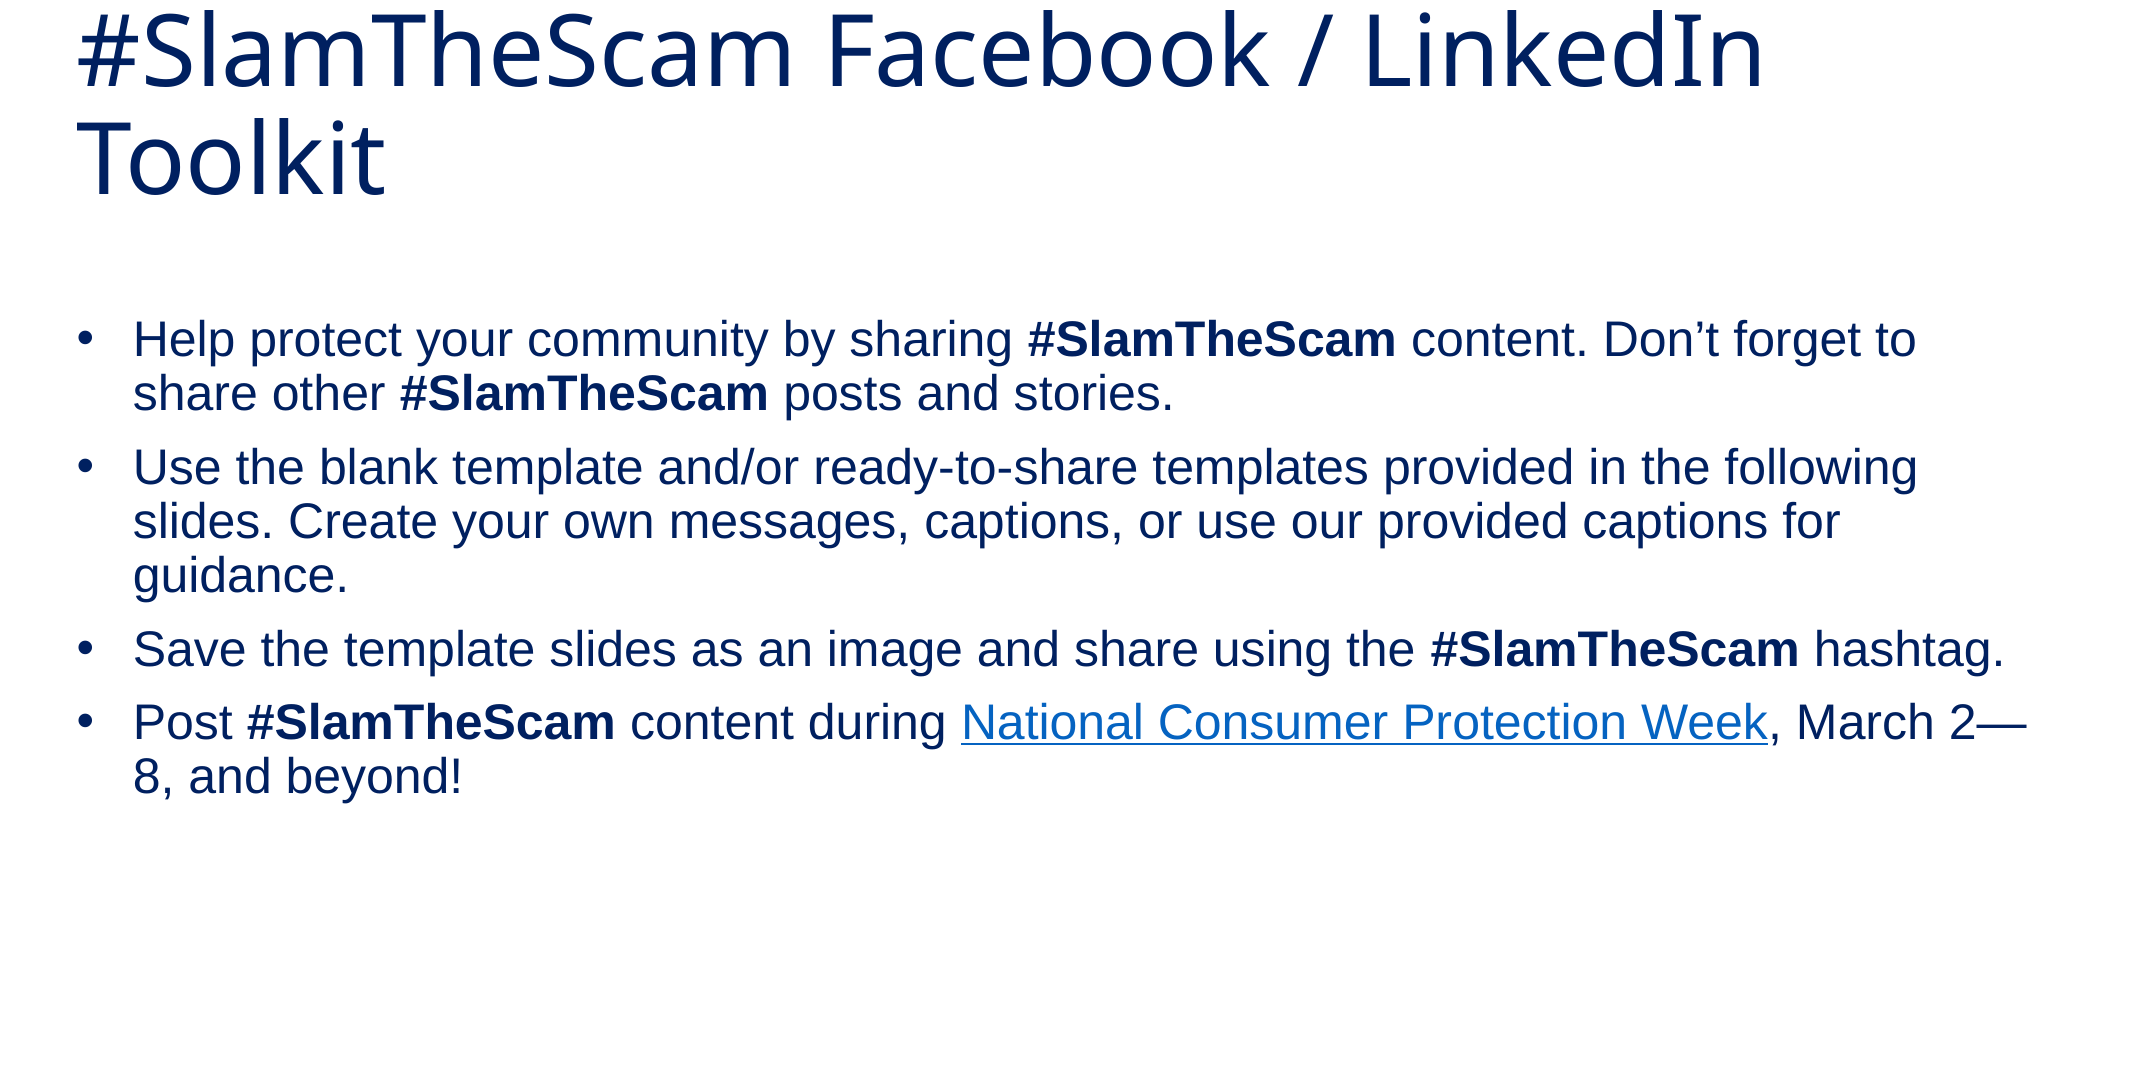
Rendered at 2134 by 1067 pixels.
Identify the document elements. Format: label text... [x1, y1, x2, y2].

list Help protect your community by sharing #SlamTheScam content. Don’t forget to share other #SlamTheScam posts and stories. Use the blank template and/or ready-to-share templates provided in the following slides. Create your own messages, captions, or use our provided captions for guidance. Save the template slides as an image and share using the #SlamTheScam hashtag. Post #SlamTheScam content during National Consumer Protection Week, March 2—8, and beyond! [61, 306, 2062, 1020]
title #SlamTheScam Facebook / LinkedIn Toolkit [61, 47, 2094, 224]
